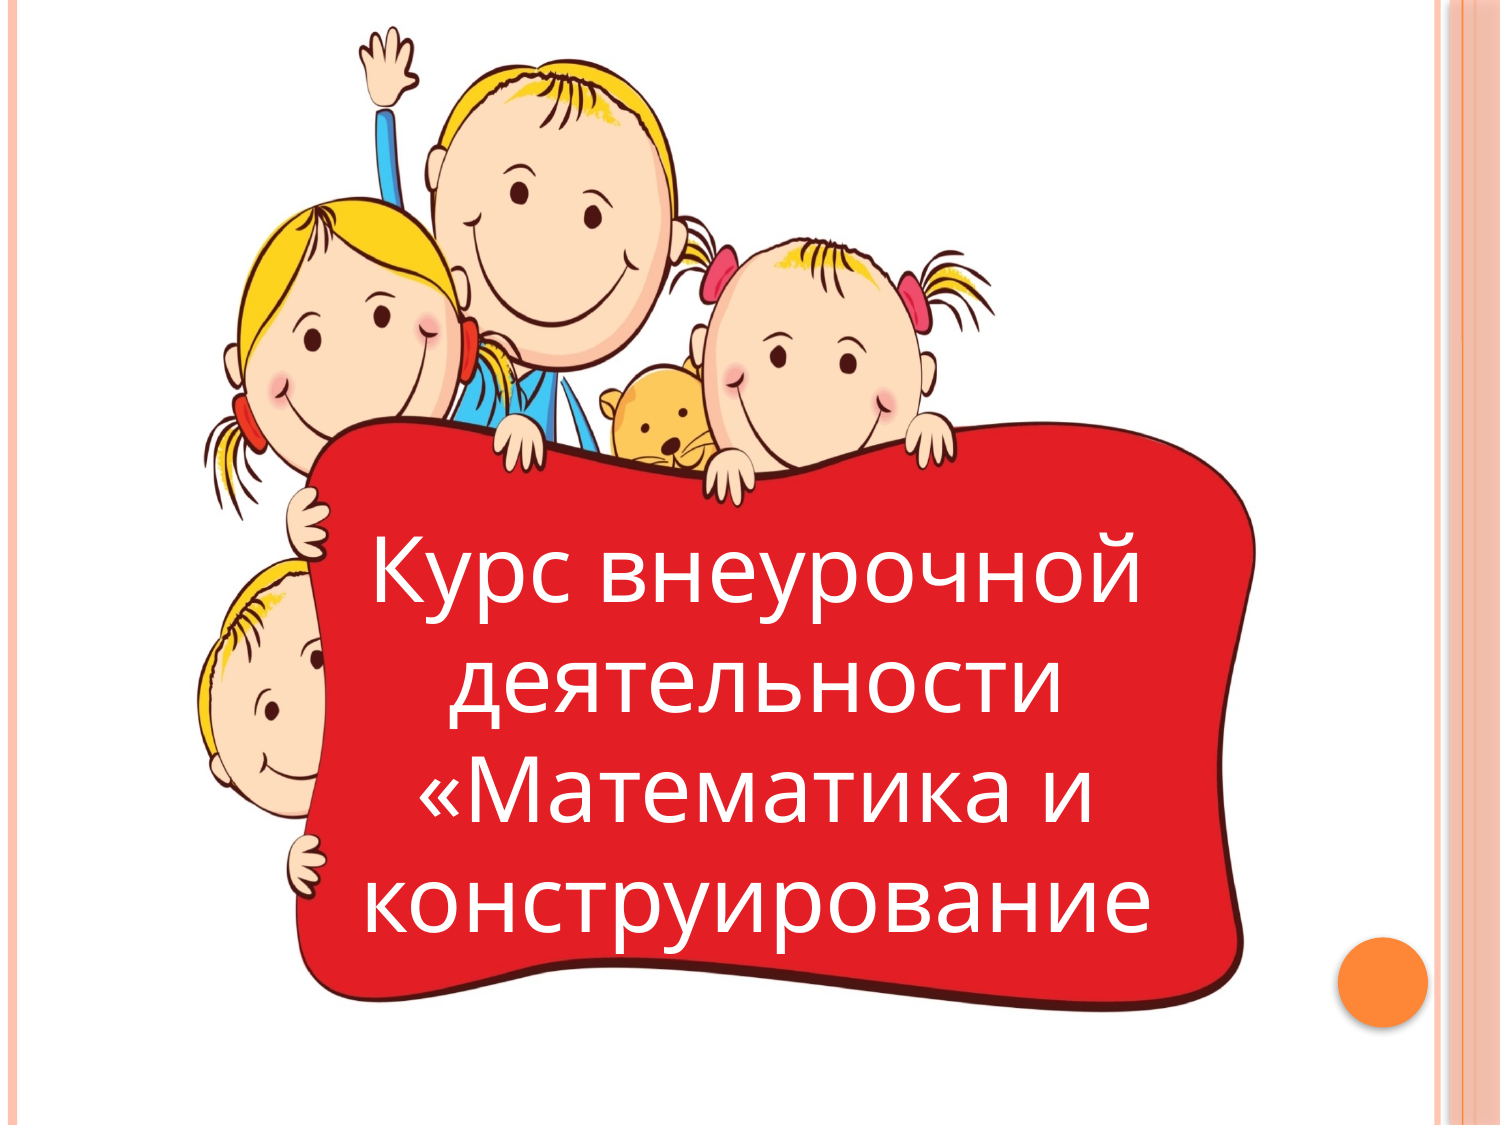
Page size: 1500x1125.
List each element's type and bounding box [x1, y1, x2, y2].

picture [189, 25, 1279, 1106]
